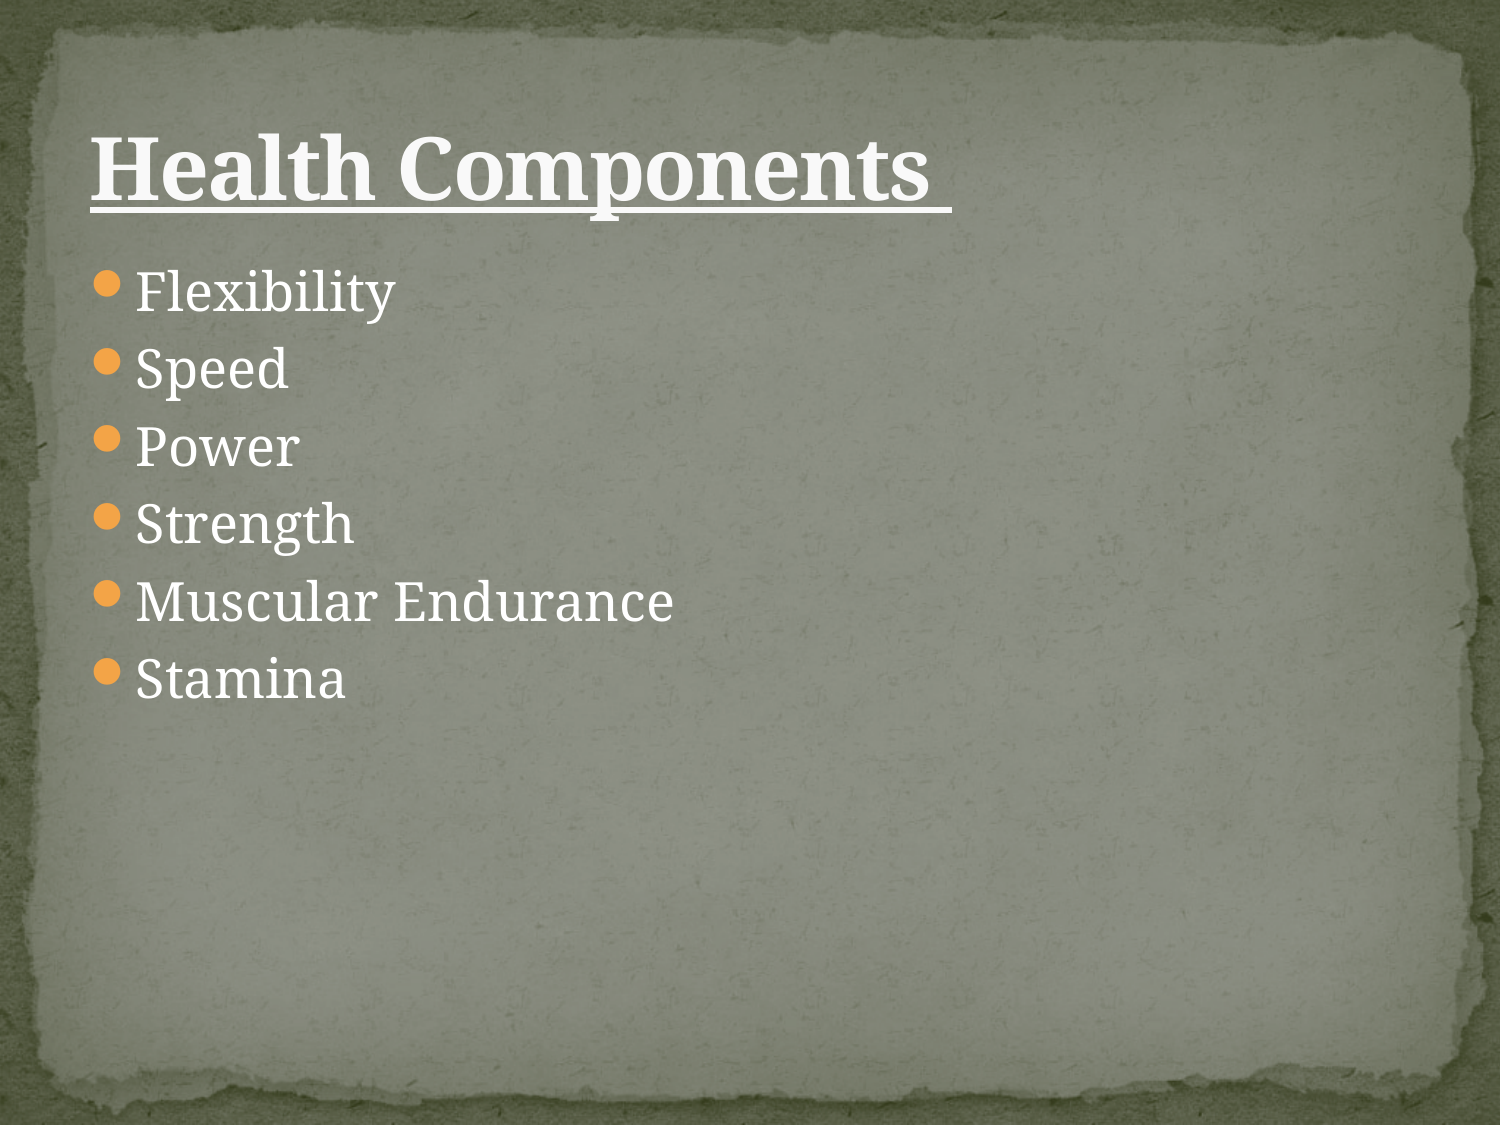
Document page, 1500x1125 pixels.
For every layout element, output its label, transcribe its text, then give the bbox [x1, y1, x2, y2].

list Flexibility Speed Power Strength Muscular Endurance Stamina [75, 249, 1425, 1000]
title Health Components [74, 24, 1425, 225]
